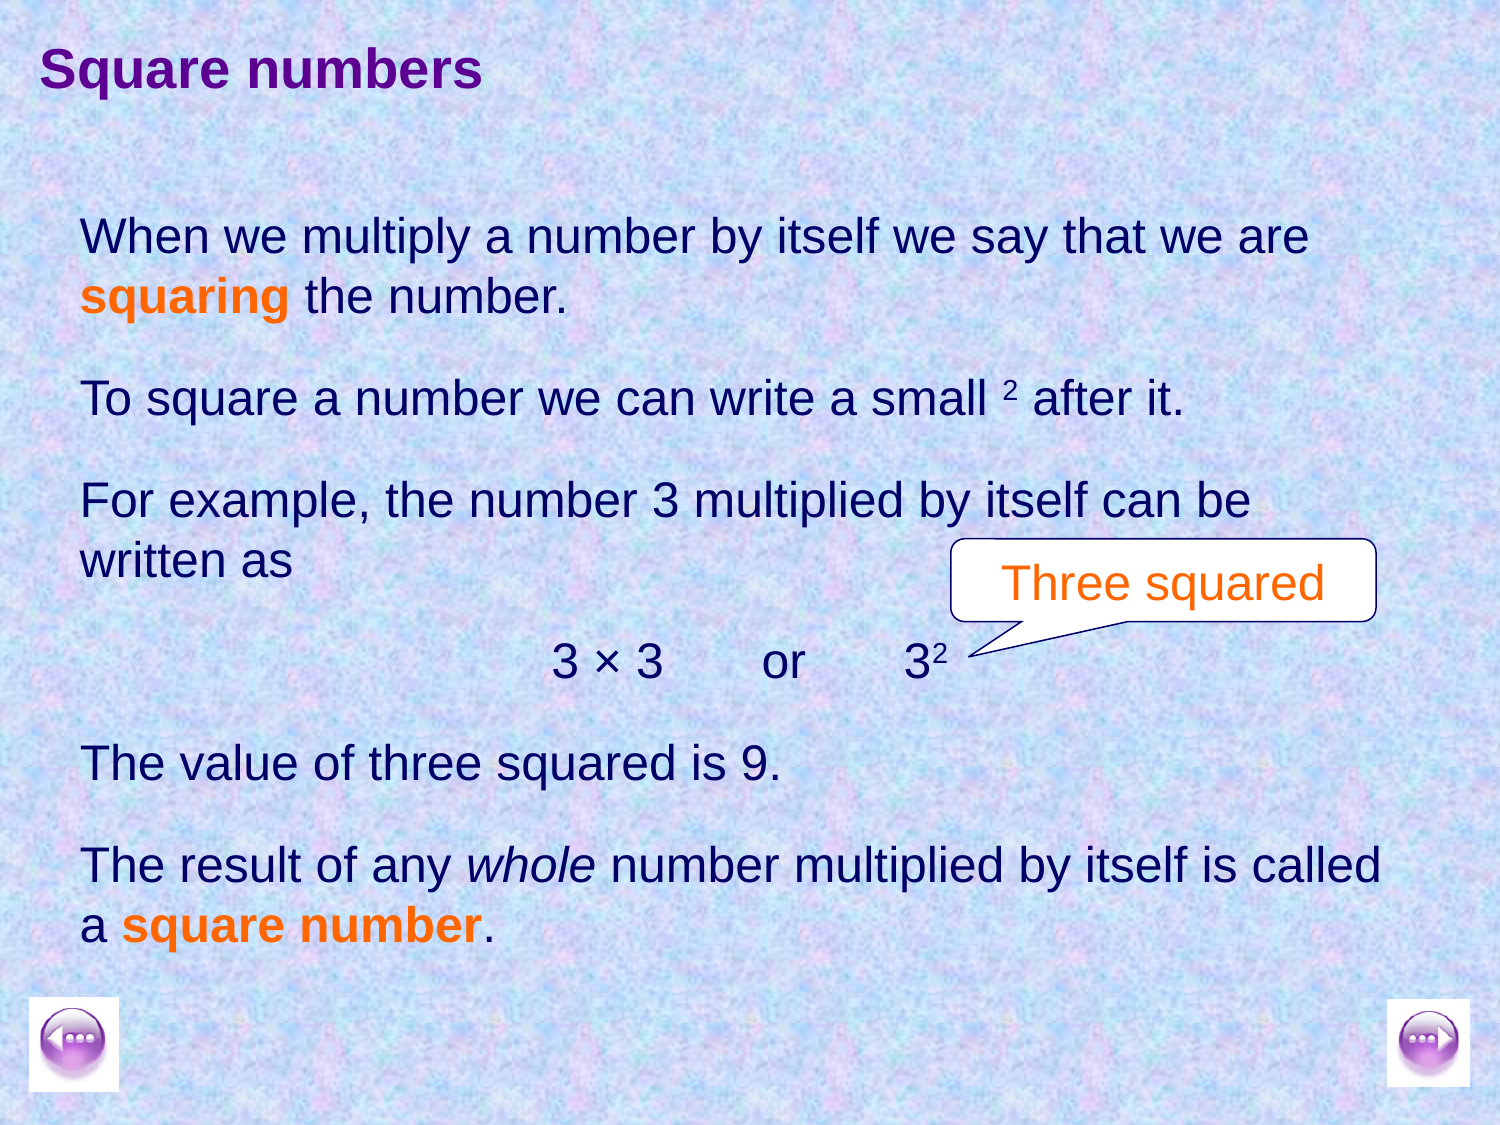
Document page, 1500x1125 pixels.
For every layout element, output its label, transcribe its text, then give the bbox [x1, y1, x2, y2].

title Square numbers [24, 24, 975, 86]
picture [0, 0, 1500, 1125]
text_box Three squared [950, 538, 1377, 657]
text_box To square a number we can write a small 2 after it. [64, 357, 1436, 433]
text_box When we multiply a number by itself we say that we are squaring the number. [64, 196, 1436, 332]
text_box The result of any whole number multiplied by itself is called a square number. [64, 825, 1439, 961]
text_box The value of three squared is 9. [65, 723, 799, 799]
text_box For example, the number 3 multiplied by itself can be written as [64, 459, 1344, 595]
text_box 3 × 3 or 32 [536, 621, 964, 697]
